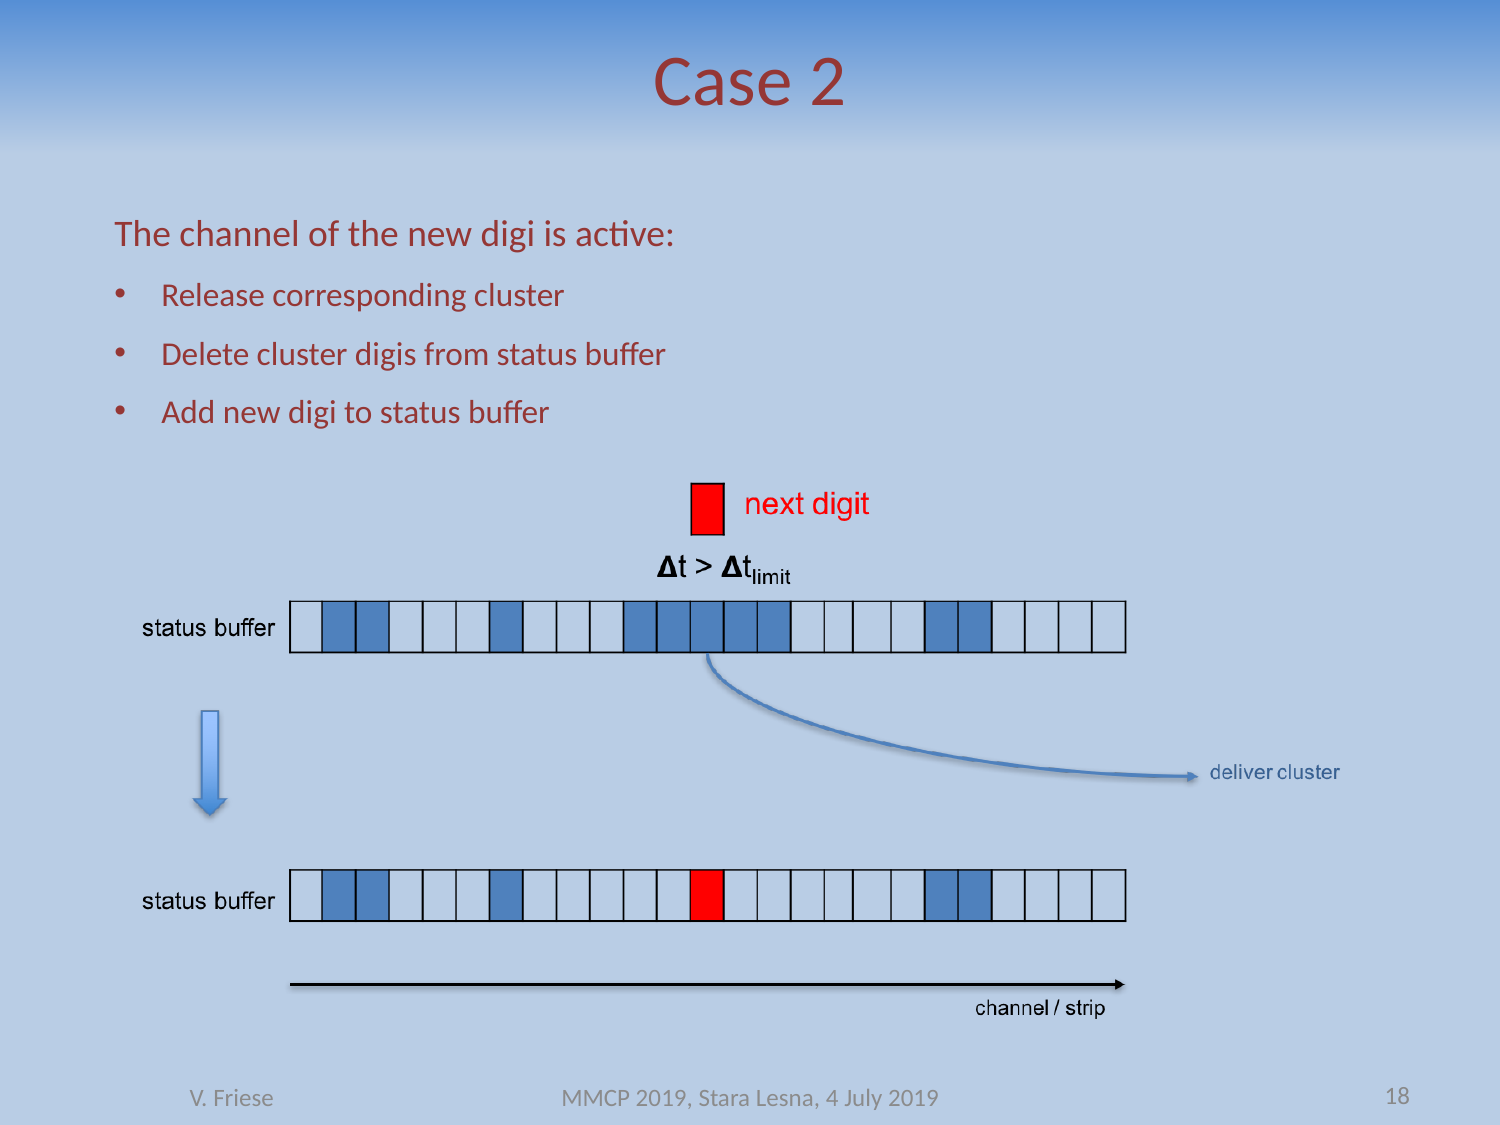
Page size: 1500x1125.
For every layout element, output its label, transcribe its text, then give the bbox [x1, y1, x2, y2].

title Case 2 [0, 0, 1500, 153]
text_box The channel of the new digi is active: Release corresponding cluster Delete cluster digis from status buffer Add new digi to status buffer [99, 202, 1450, 438]
slide_number 18 [1277, 1064, 1425, 1125]
footer V. Friese [75, 1066, 389, 1125]
picture [127, 472, 1352, 1031]
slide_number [527, 1066, 974, 1125]
